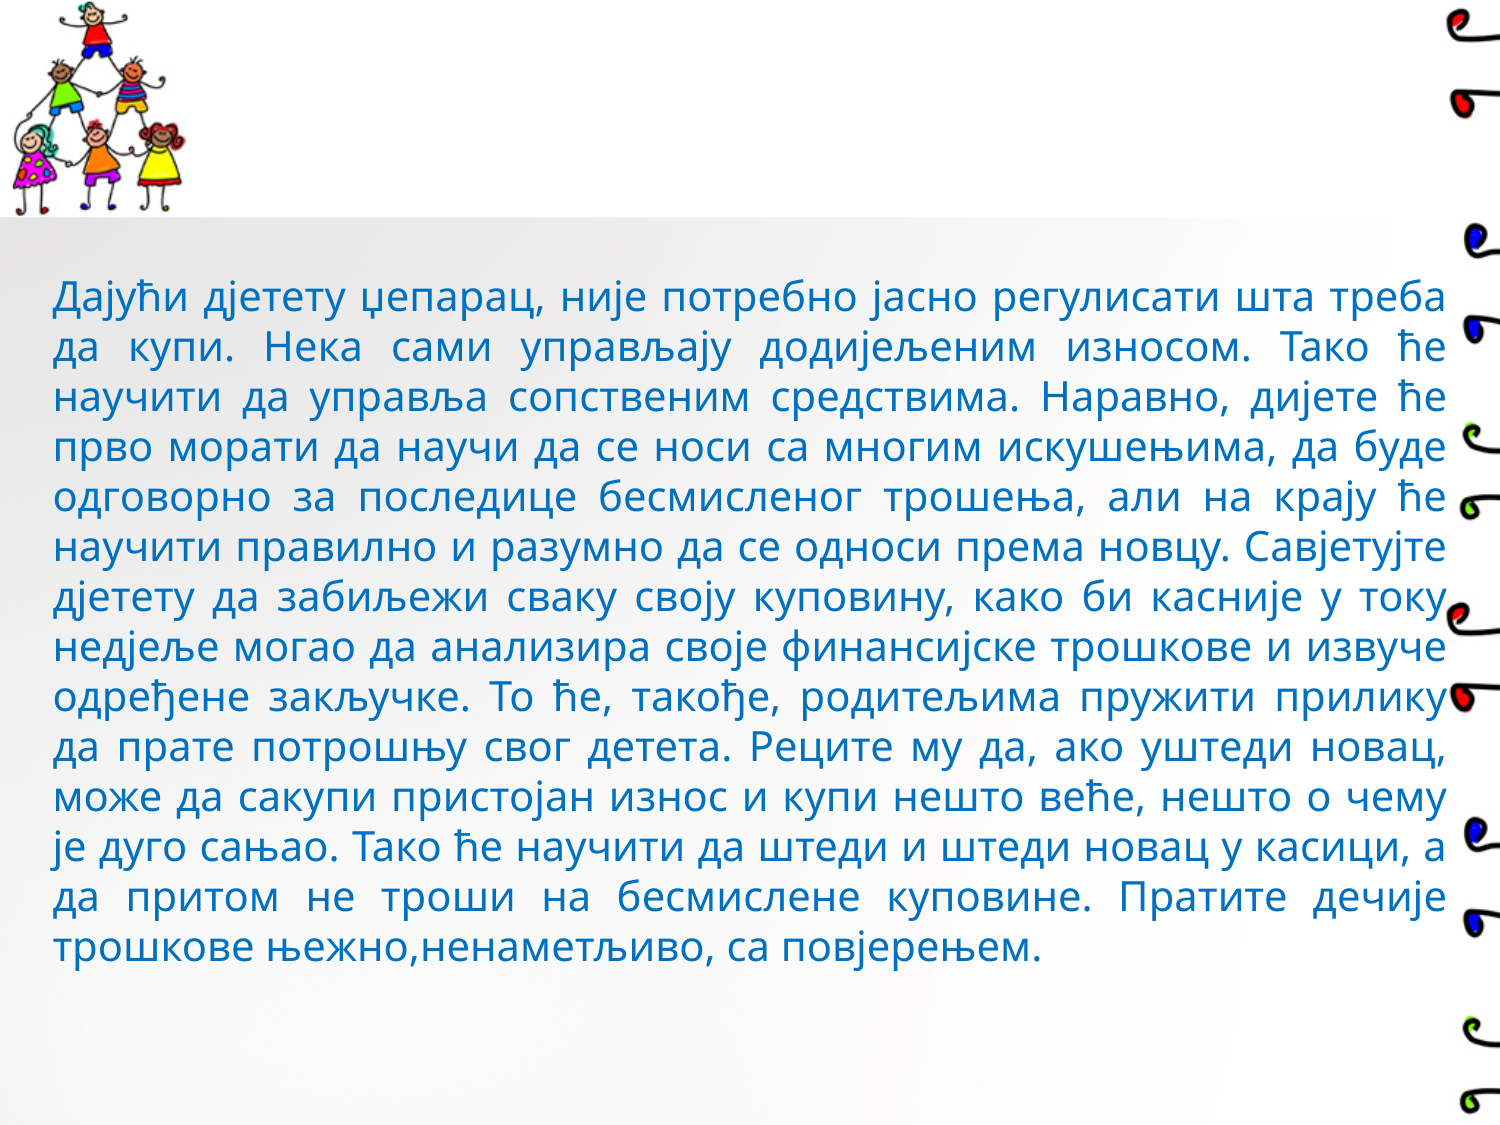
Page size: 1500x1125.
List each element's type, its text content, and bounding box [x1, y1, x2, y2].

list Дајући дјетету џепарац, није потребно јасно регулисати шта треба да купи. Нека сами управљају додијељеним износом. Тако ће научити да управља сопственим средствима. Наравно, дијете ће прво морати да научи да се носи са многим искушењима, да буде одговорно за последице бесмисленог трошења, али на крају ће научити правилно и разумно да се односи према новцу. Савјетујте дјетету да забиљежи сваку своју куповину, како би касније у току недјеље могао да анализира своје финансијске трошкове и извуче одређене закључке. То ће, такође, родитељима пружити прилику да прате потрошњу свог детета. Реците му да, ако уштеди новац, може да сакупи пристојан износ и купи нешто веће, нешто о чему је дуго сањао. Тако ће научити да штеди и штеди новац у касици, а да притом не троши на бесмислене куповине. Пратите дечије трошкове њежно,ненаметљиво, са повјерењем. [37, 262, 1463, 1056]
picture [0, 0, 1500, 1125]
